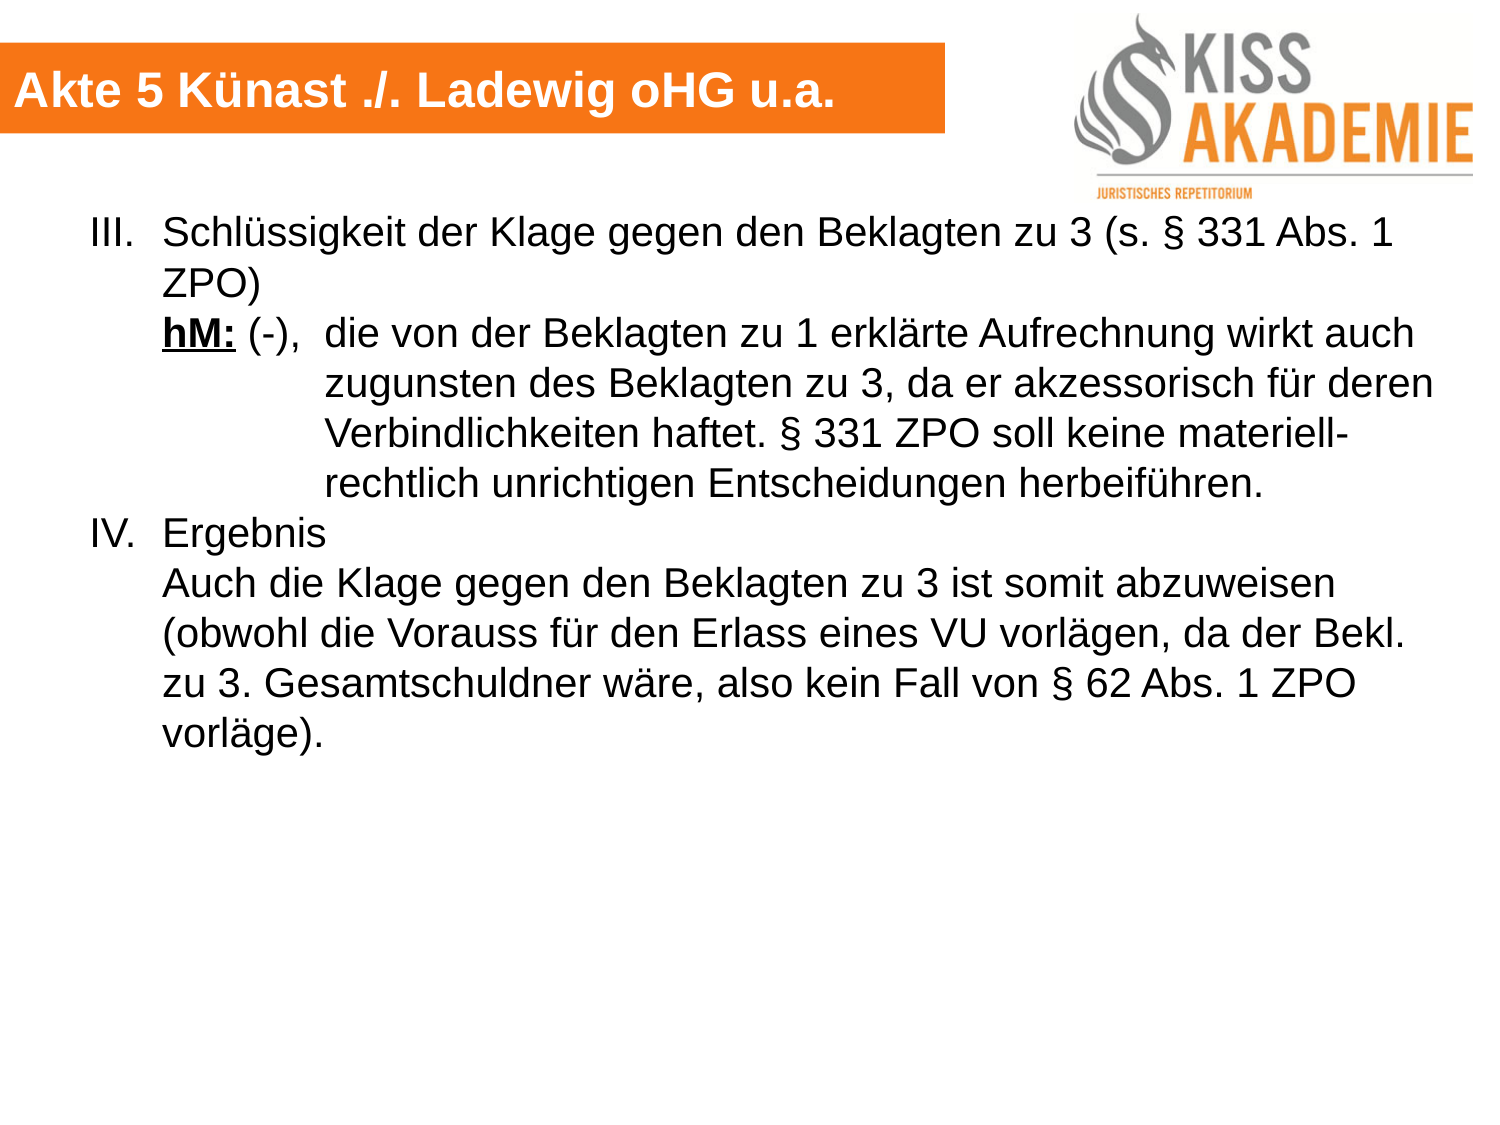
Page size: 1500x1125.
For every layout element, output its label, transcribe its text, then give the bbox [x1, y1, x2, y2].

text_box Akte 5 Künast ./. Ladewig oHG u.a. [0, 42, 945, 134]
picture [1074, 13, 1473, 203]
text_box III. Schlüssigkeit der Klage gegen den Beklagten zu 3 (s. § 331 Abs. 1 ZPO) hM: (-), die von der Beklagten zu 1 erklärte Aufrechnung wirkt auch zugunsten des Beklagten zu 3, da er akzessorisch für deren Verbindlichkeiten haftet. § 331 ZPO soll keine materiell- rechtlich unrichtigen Entscheidungen herbeiführen. IV. Ergebnis Auch die Klage gegen den Beklagten zu 3 ist somit abzuweisen (obwohl die Vorauss für den Erlass eines VU vorlägen, da der Bekl. zu 3. Gesamtschuldner wäre, also kein Fall von § 62 Abs. 1 ZPO vorläge). [29, 205, 1459, 756]
